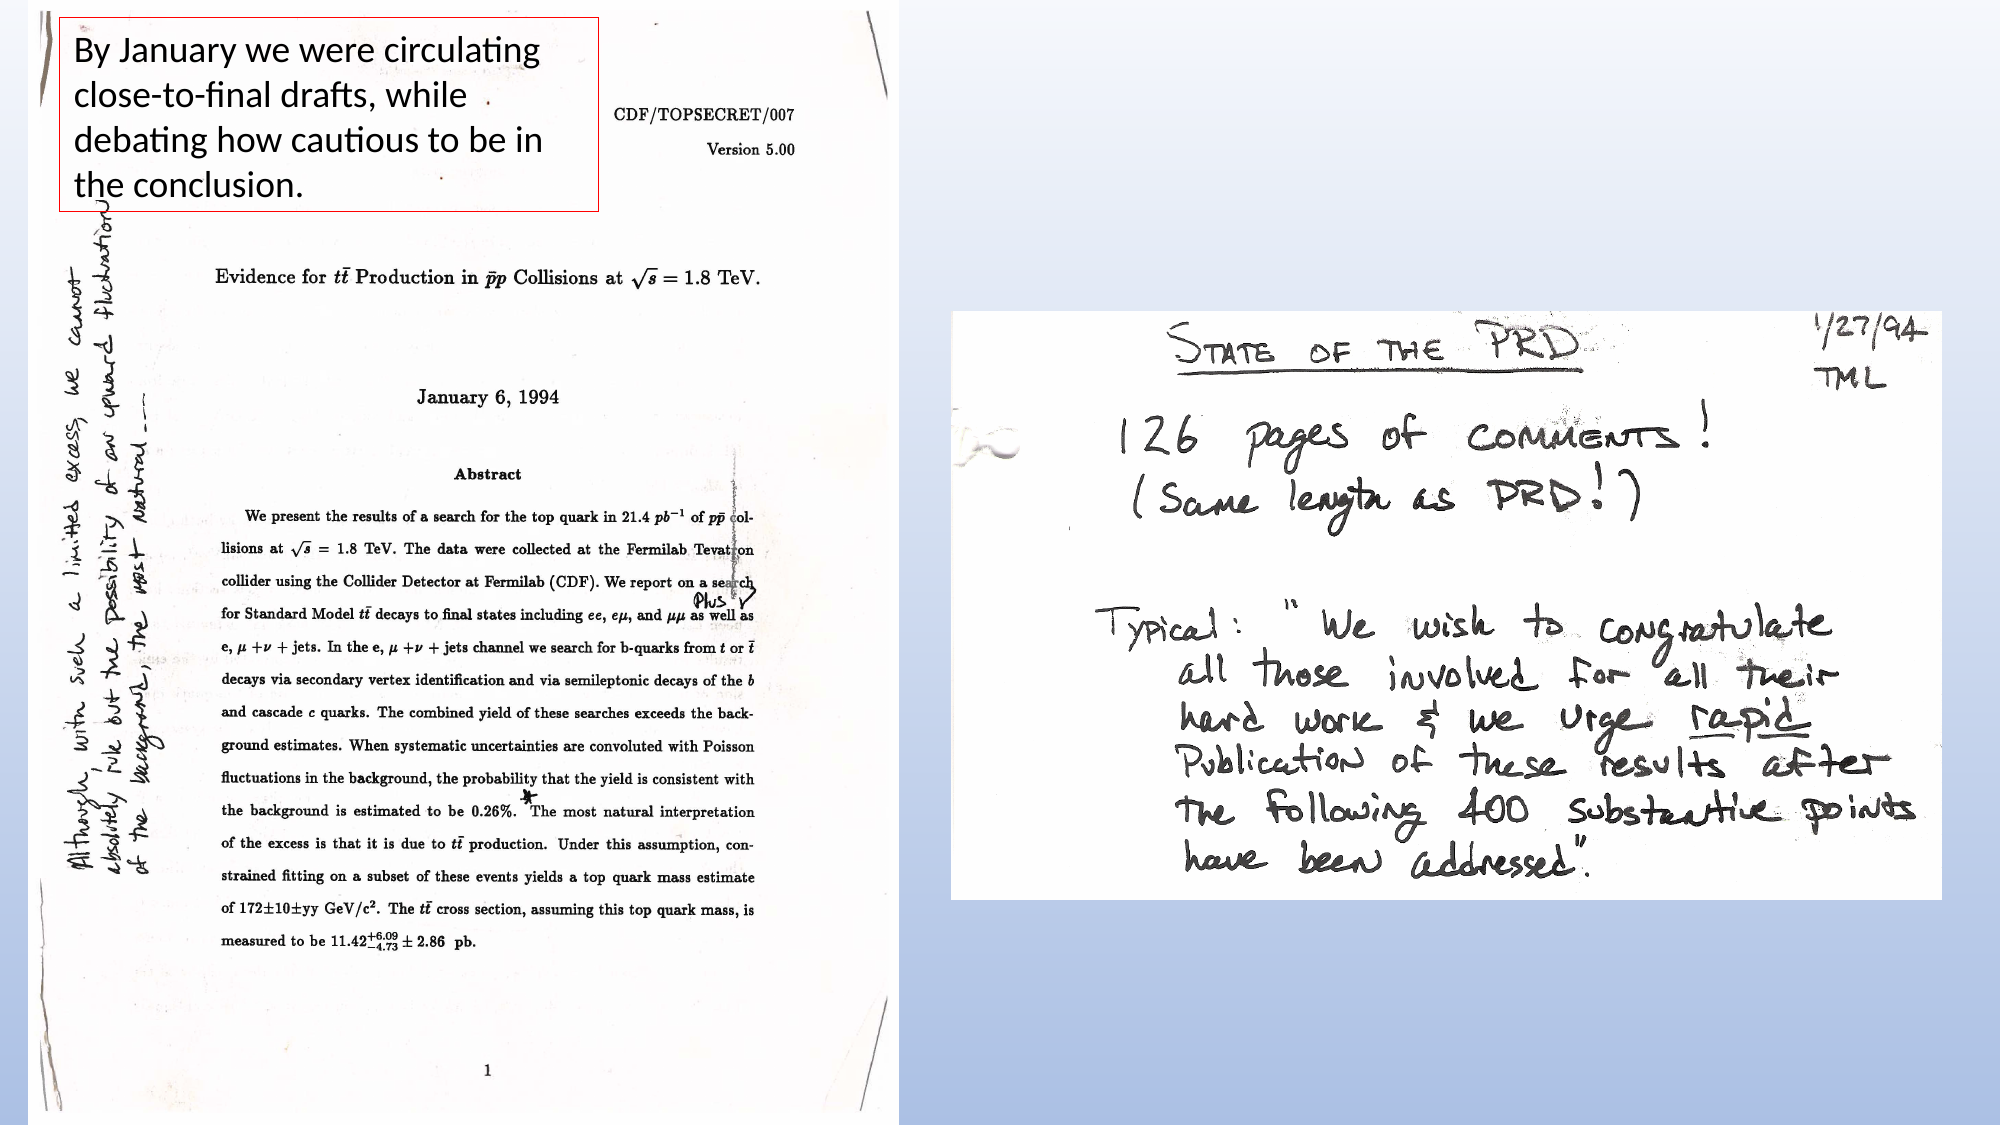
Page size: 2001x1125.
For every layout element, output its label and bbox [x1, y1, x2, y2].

picture [951, 311, 1942, 900]
picture [28, 0, 899, 1125]
